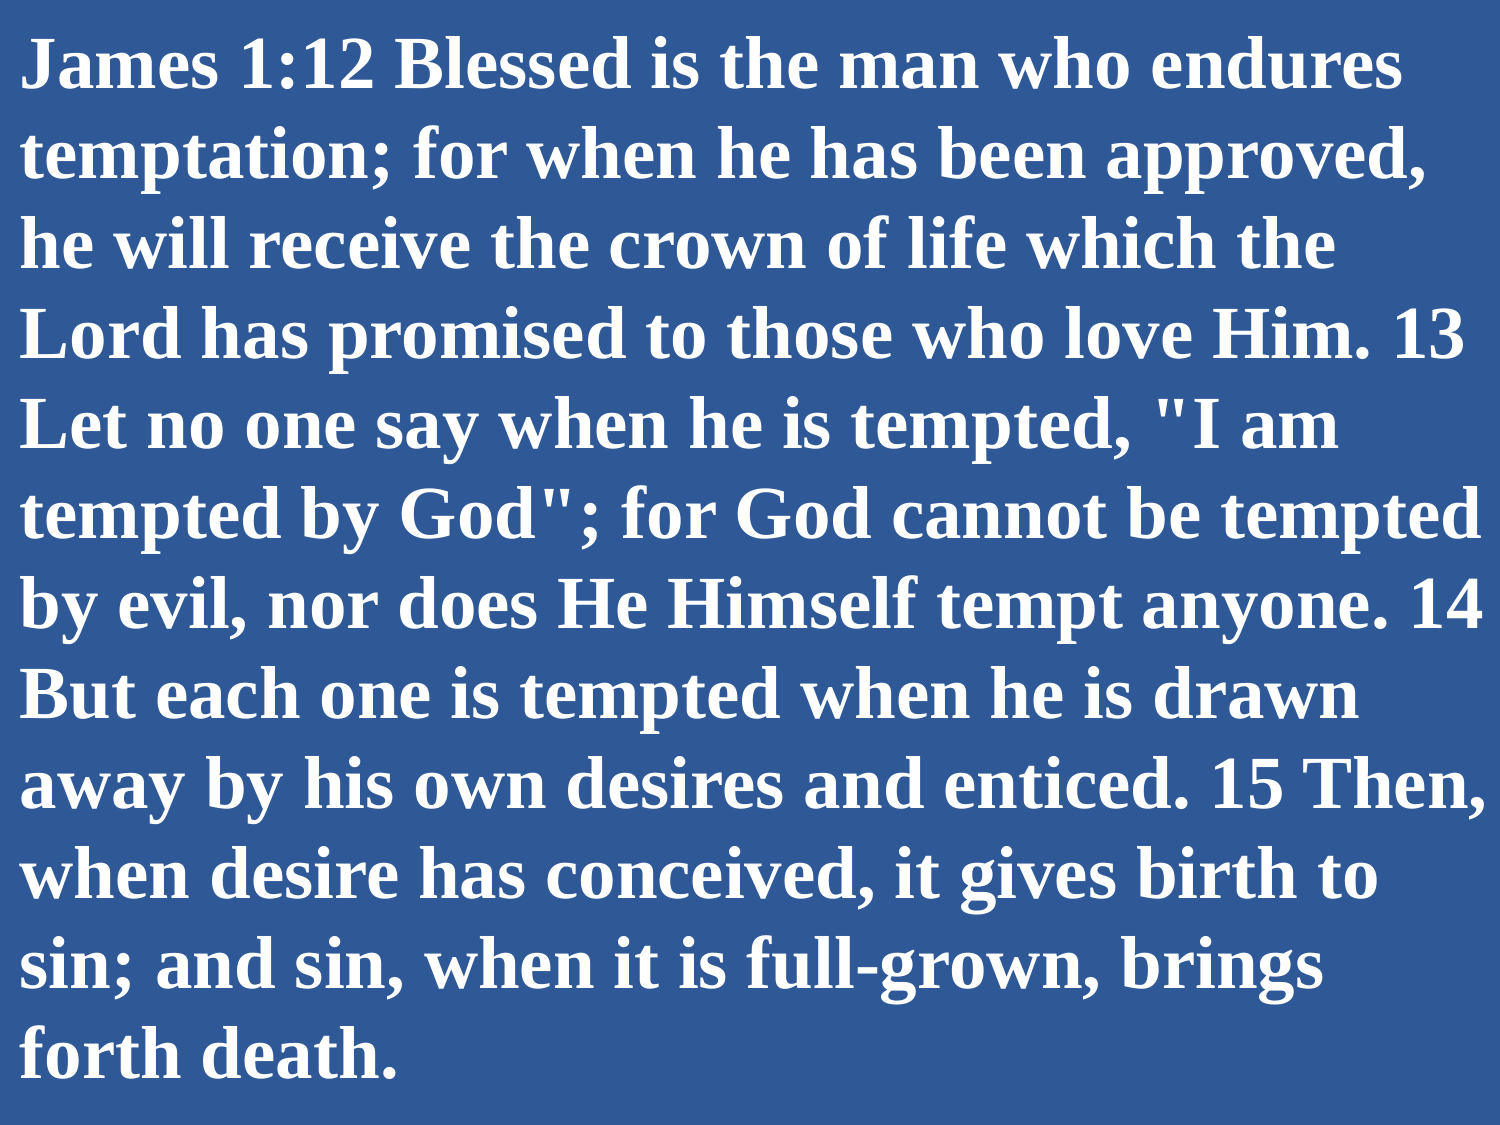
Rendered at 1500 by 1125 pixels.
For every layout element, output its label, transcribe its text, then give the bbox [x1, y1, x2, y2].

text_box James 1:12 Blessed is the man who endures temptation; for when he has been approved, he will receive the crown of life which the Lord has promised to those who love Him. 13 Let no one say when he is tempted, "I am tempted by God"; for God cannot be tempted by evil, nor does He Himself tempt anyone. 14 But each one is tempted when he is drawn away by his own desires and enticed. 15 Then, when desire has conceived, it gives birth to sin; and sin, when it is full-grown, brings forth death. [5, 5, 1500, 1125]
